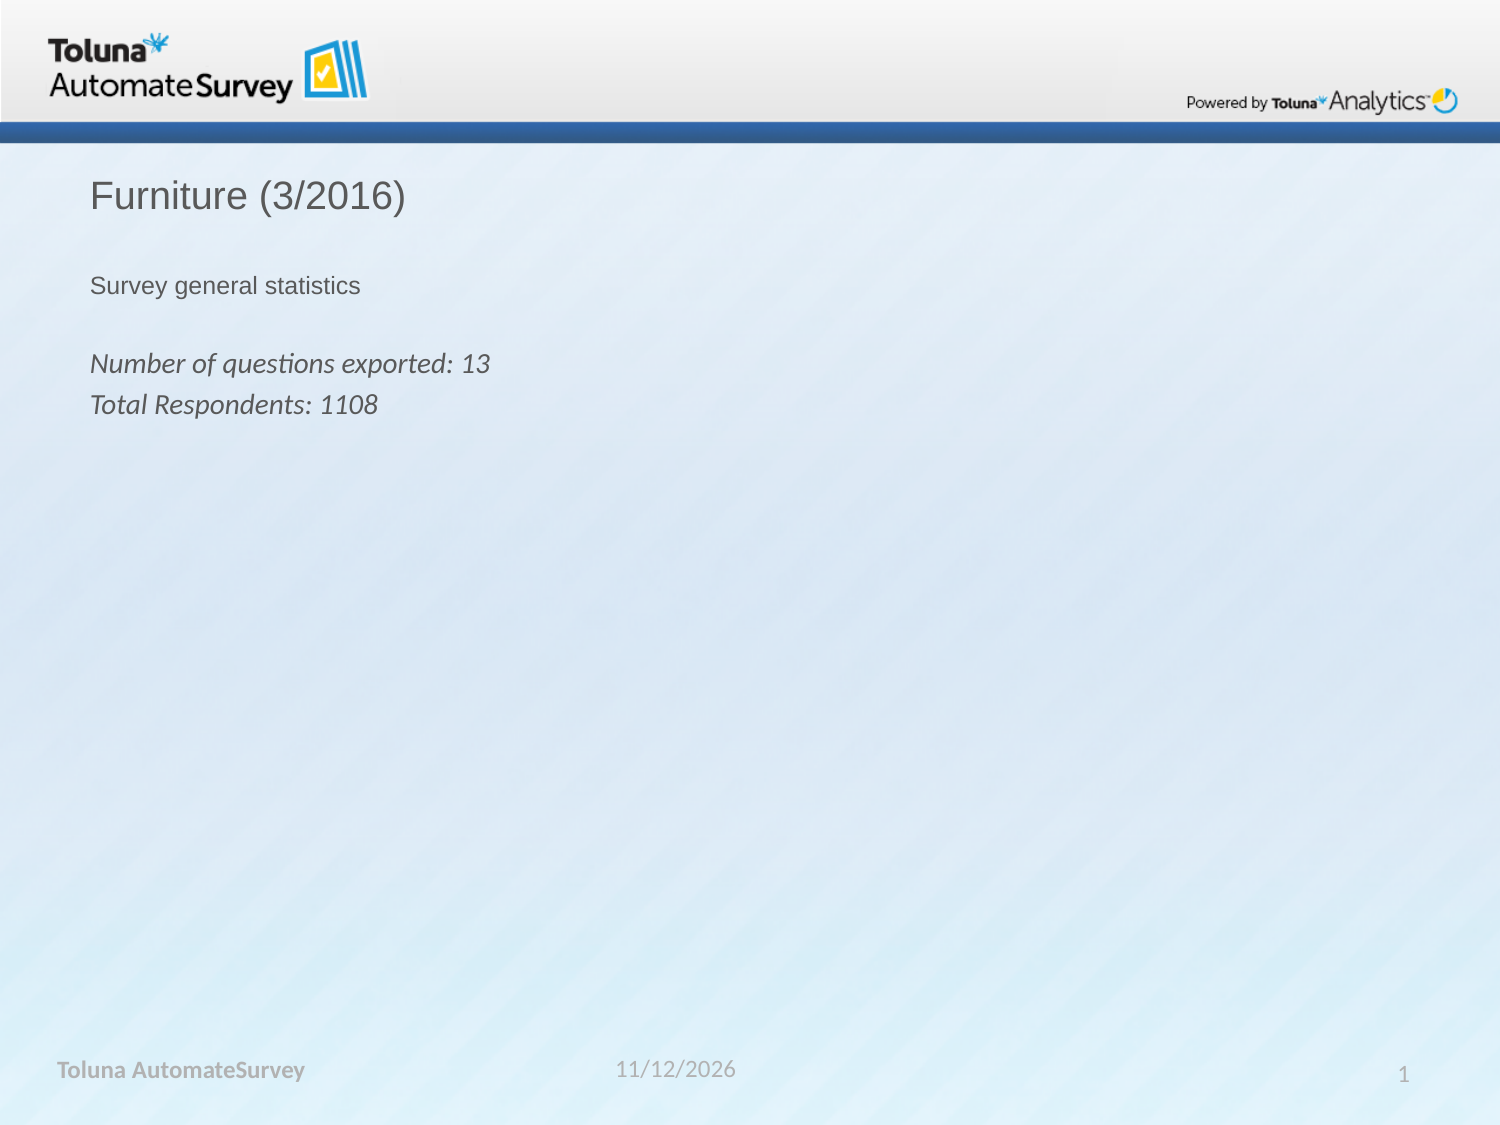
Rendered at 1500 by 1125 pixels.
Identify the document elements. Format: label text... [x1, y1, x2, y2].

picture [0, 0, 1500, 1125]
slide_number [600, 1037, 950, 1098]
list Survey general statistics [75, 262, 1425, 325]
title Furniture (3/2016) [75, 162, 1425, 250]
slide_number 1 [1074, 1042, 1425, 1103]
list Number of questions exported: 13 Total Respondents: 1108 [75, 337, 1425, 838]
footer Toluna AutomateSurvey [24, 1037, 338, 1100]
